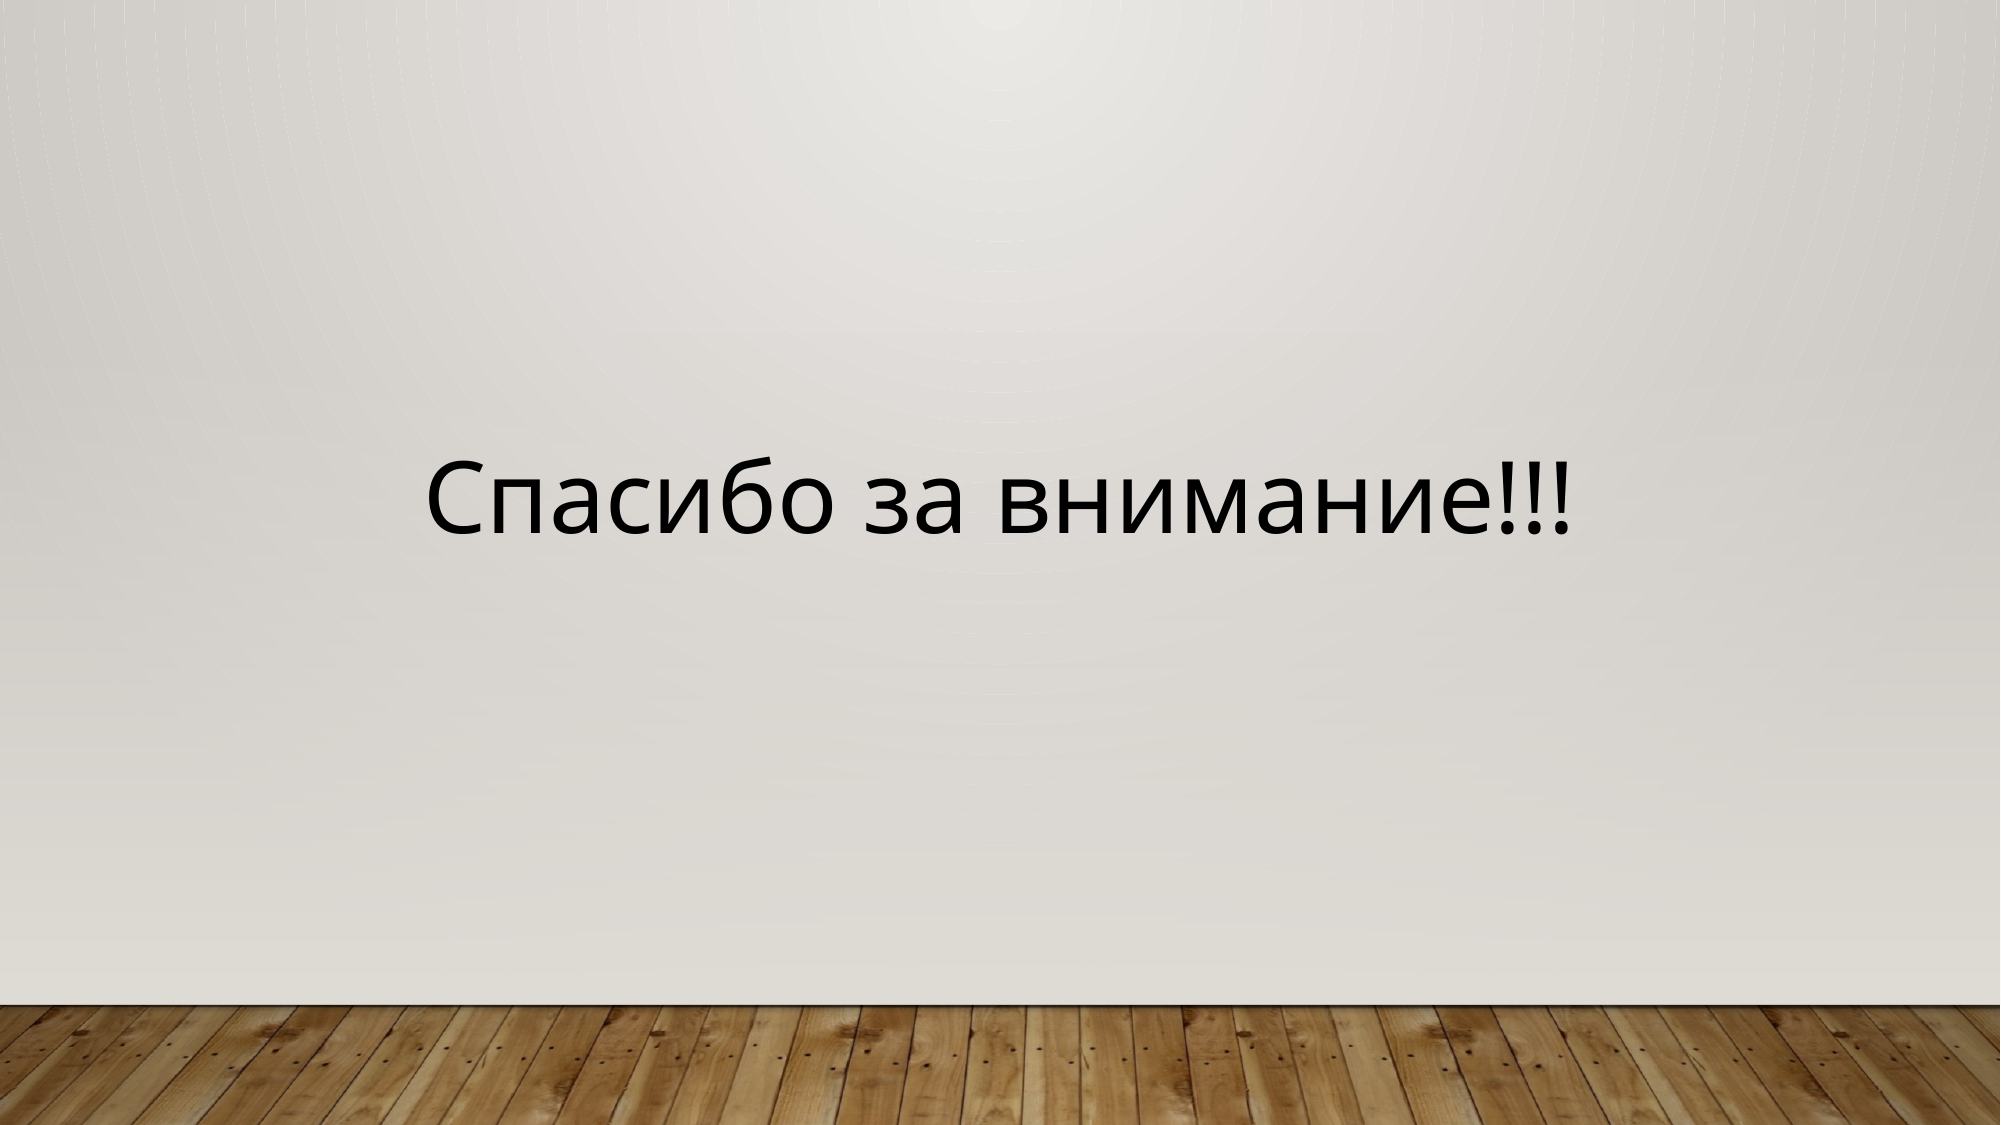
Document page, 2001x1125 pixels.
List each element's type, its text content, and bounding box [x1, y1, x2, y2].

picture [0, 1005, 2000, 1125]
text_box Спасибо за внимание!!! [97, 426, 1903, 561]
